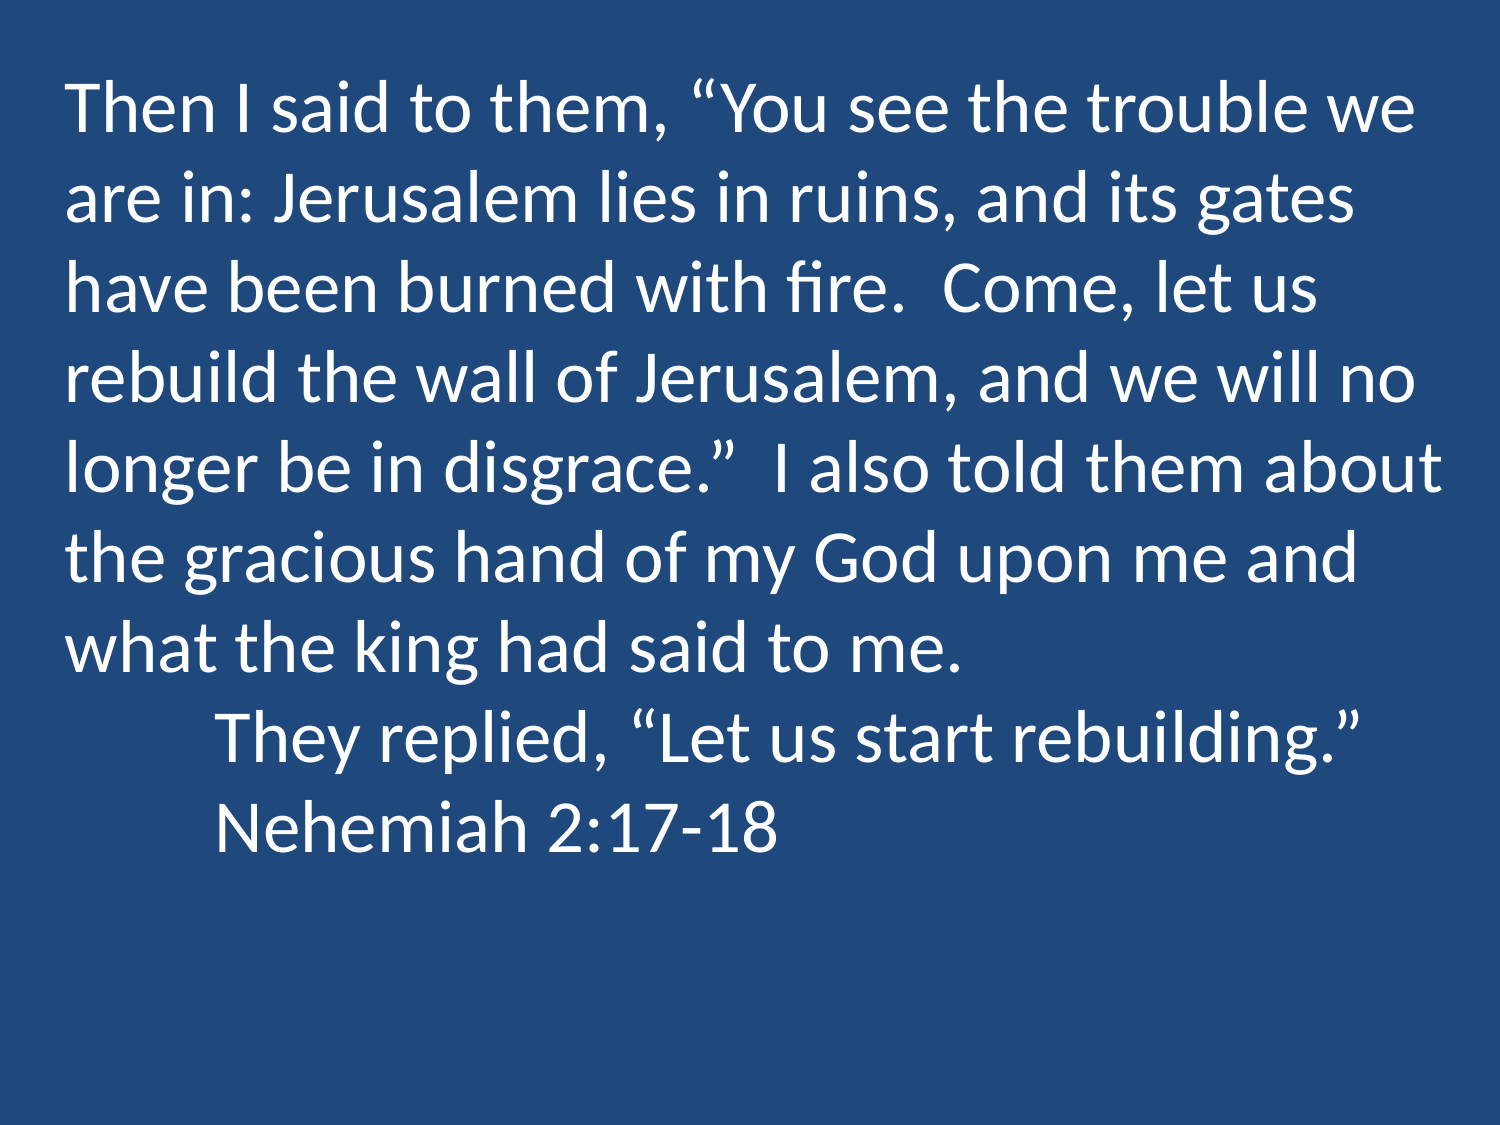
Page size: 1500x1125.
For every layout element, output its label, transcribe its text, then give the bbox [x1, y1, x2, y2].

text_box Then I said to them, “You see the trouble we are in: Jerusalem lies in ruins, and its gates have been burned with fire. Come, let us rebuild the wall of Jerusalem, and we will no longer be in disgrace.” I also told them about the gracious hand of my God upon me and what the king had said to me. They replied, “Let us start rebuilding.” Nehemiah 2:17-18 [49, 49, 1475, 875]
